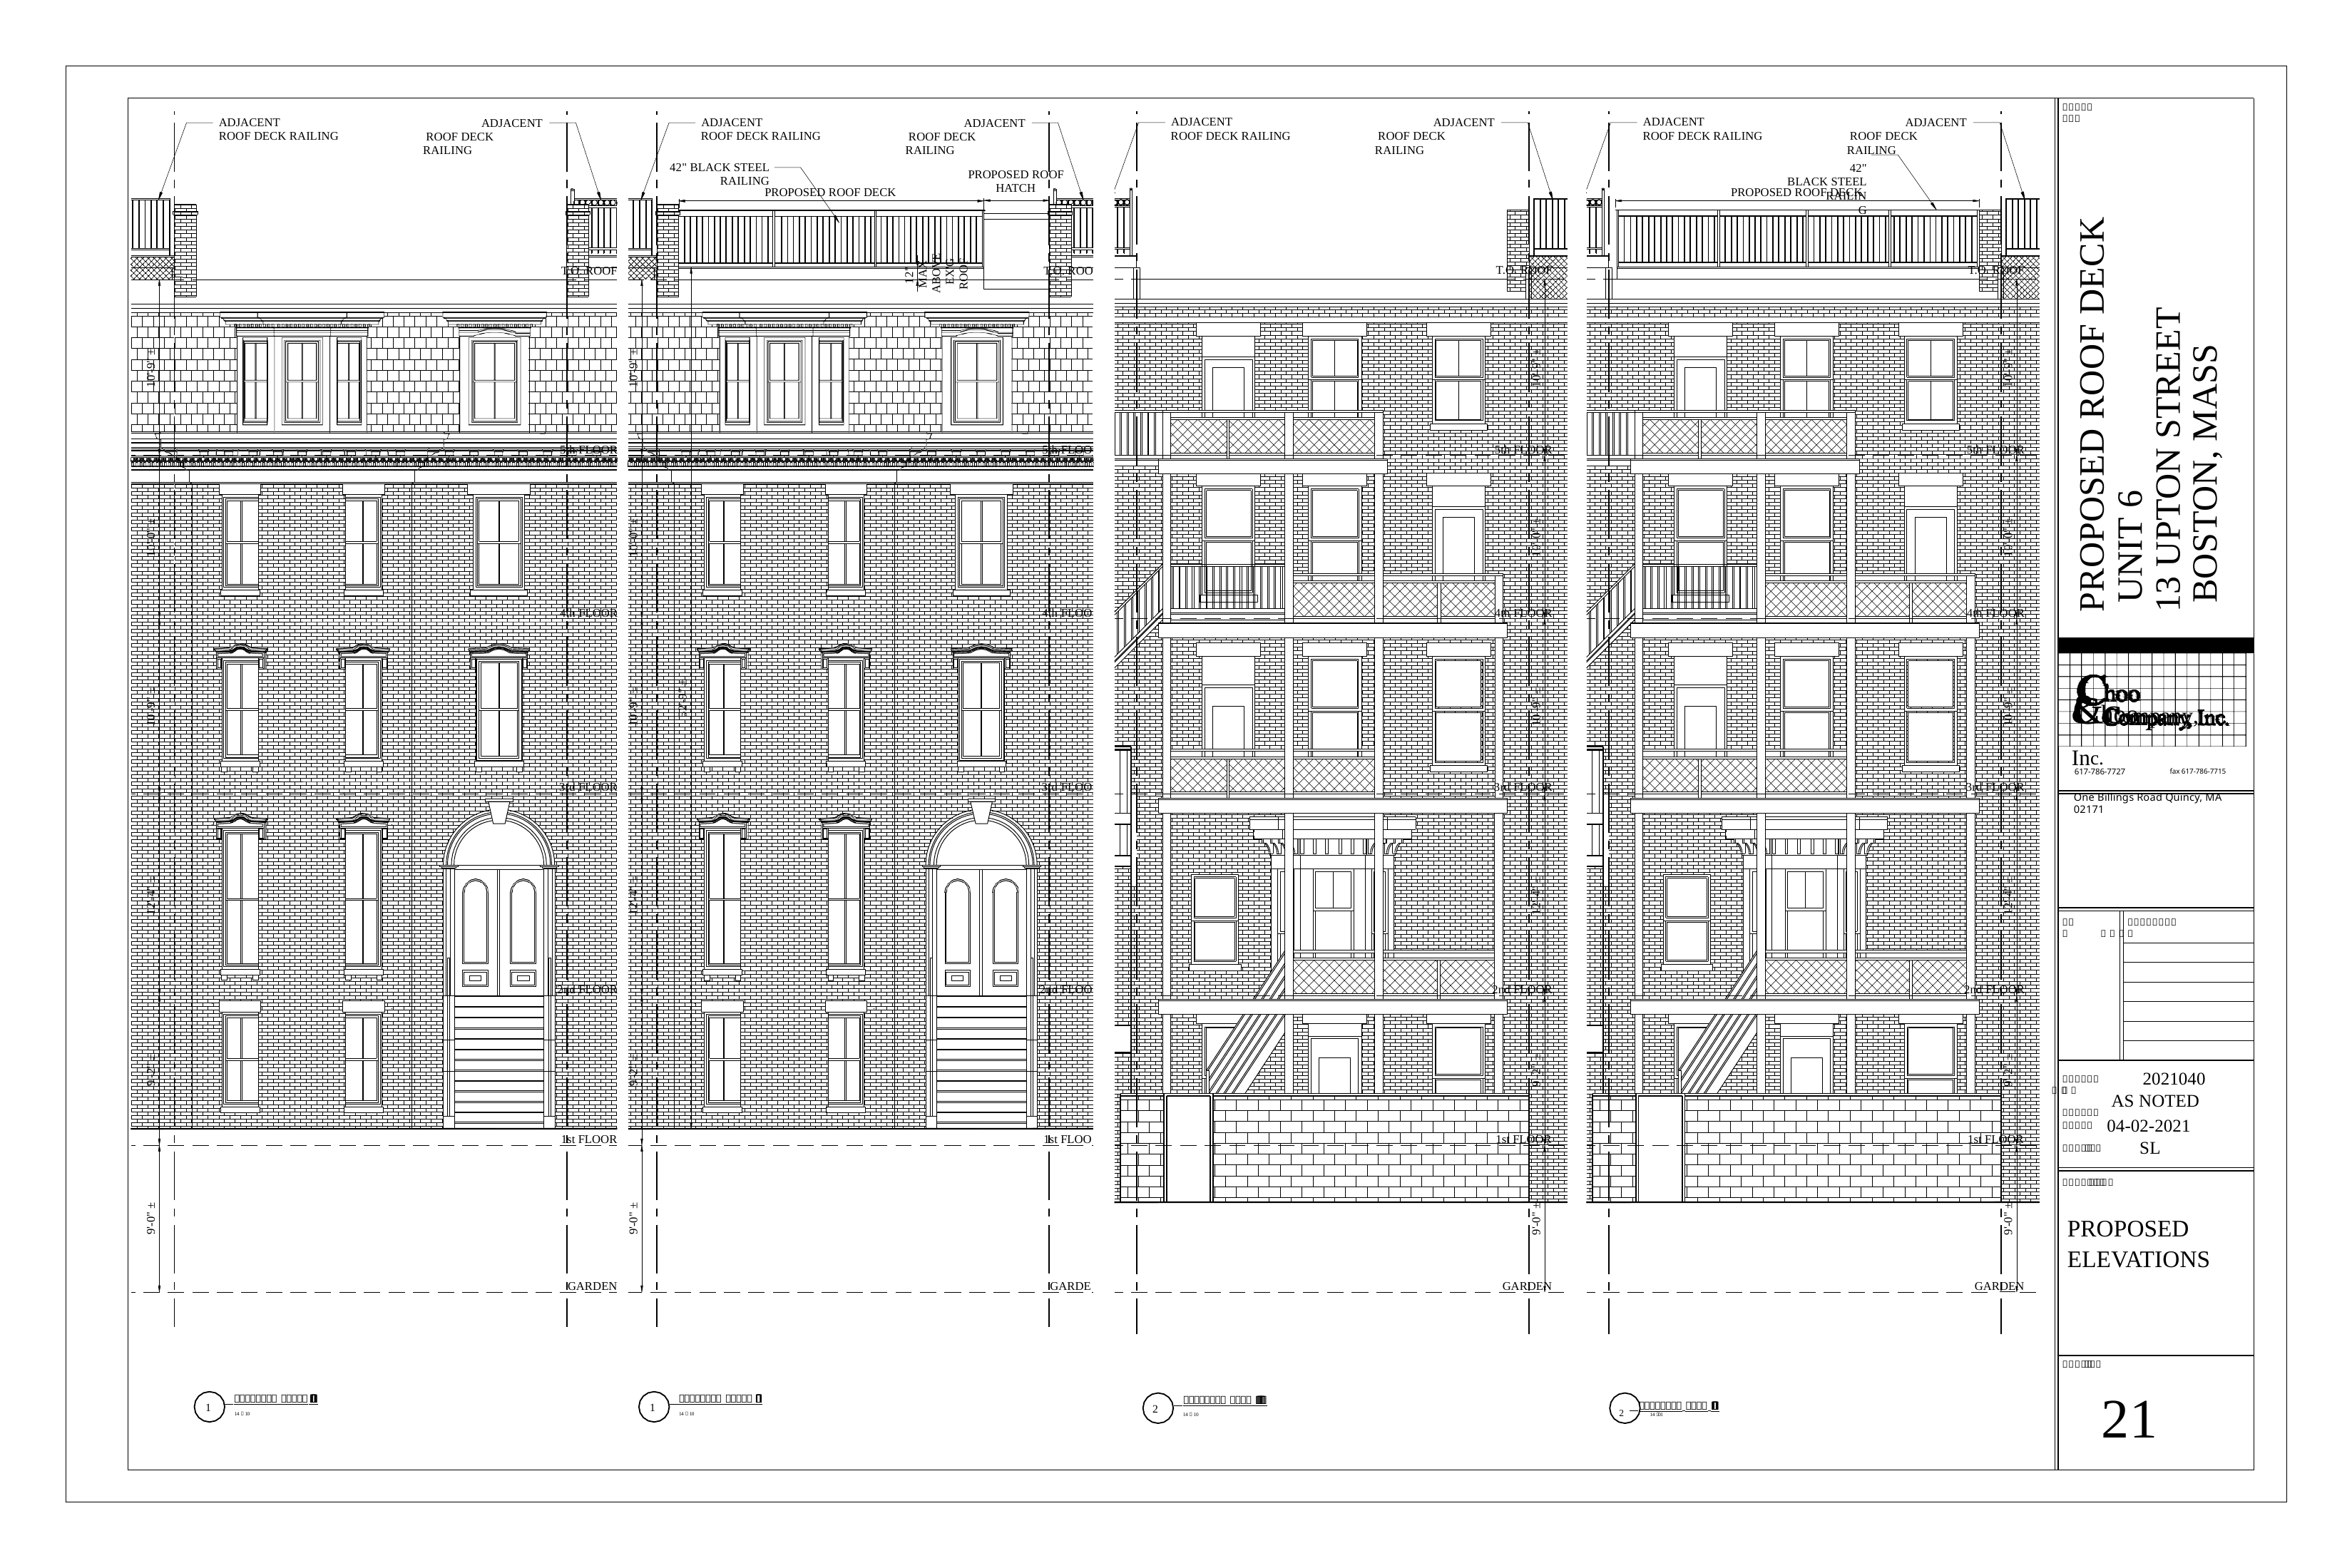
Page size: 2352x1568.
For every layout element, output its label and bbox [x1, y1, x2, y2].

text_box [127, 98, 2255, 1471]
text_box [65, 65, 2288, 1503]
